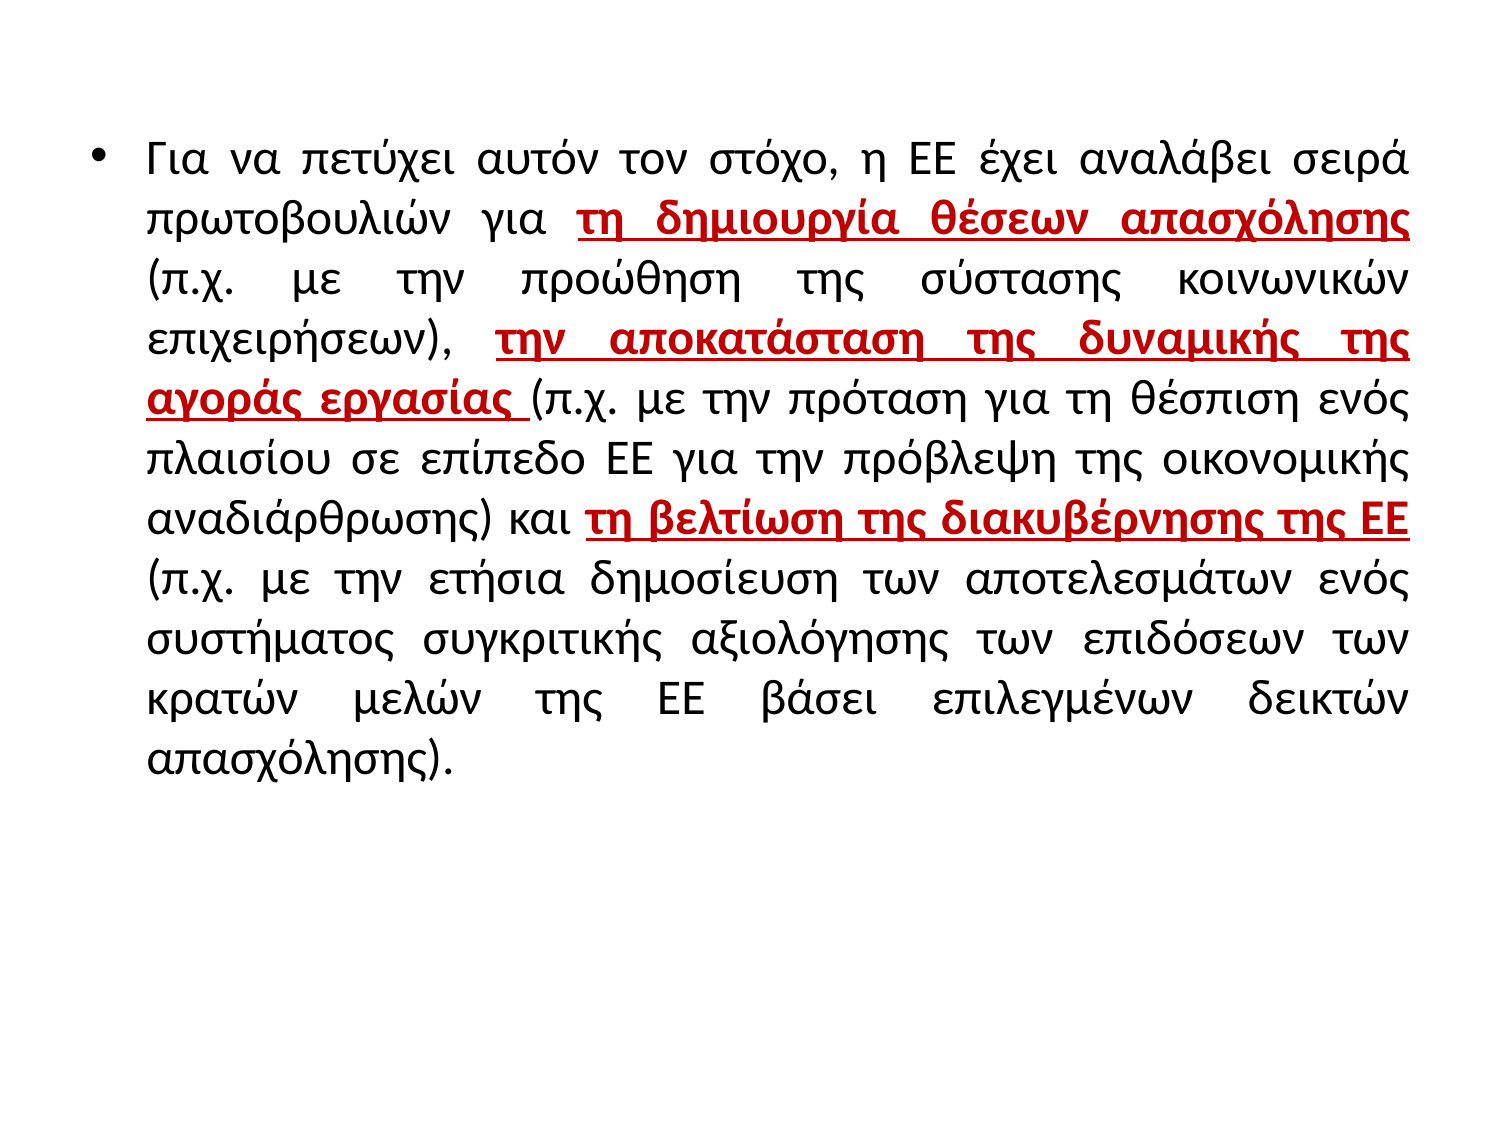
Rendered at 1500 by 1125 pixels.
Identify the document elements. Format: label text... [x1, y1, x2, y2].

list Για να πετύχει αυτόν τον στόχο, η ΕΕ έχει αναλάβει σειρά πρωτοβουλιών για τη δημιουργία θέσεων απασχόλησης (π.χ. με την προώθηση της σύστασης κοινωνικών επιχειρήσεων), την αποκατάσταση της δυναμικής της αγοράς εργασίας (π.χ. με την πρόταση για τη θέσπιση ενός πλαισίου σε επίπεδο ΕΕ για την πρόβλεψη της οικονομικής αναδιάρθρωσης) και τη βελτίωση της διακυβέρνησης της ΕΕ (π.χ. με την ετήσια δημοσίευση των αποτελεσμάτων ενός συστήματος συγκριτικής αξιολόγησης των επιδόσεων των κρατών μελών της ΕΕ βάσει επιλεγμένων δεικτών απασχόλησης). [75, 117, 1425, 1005]
